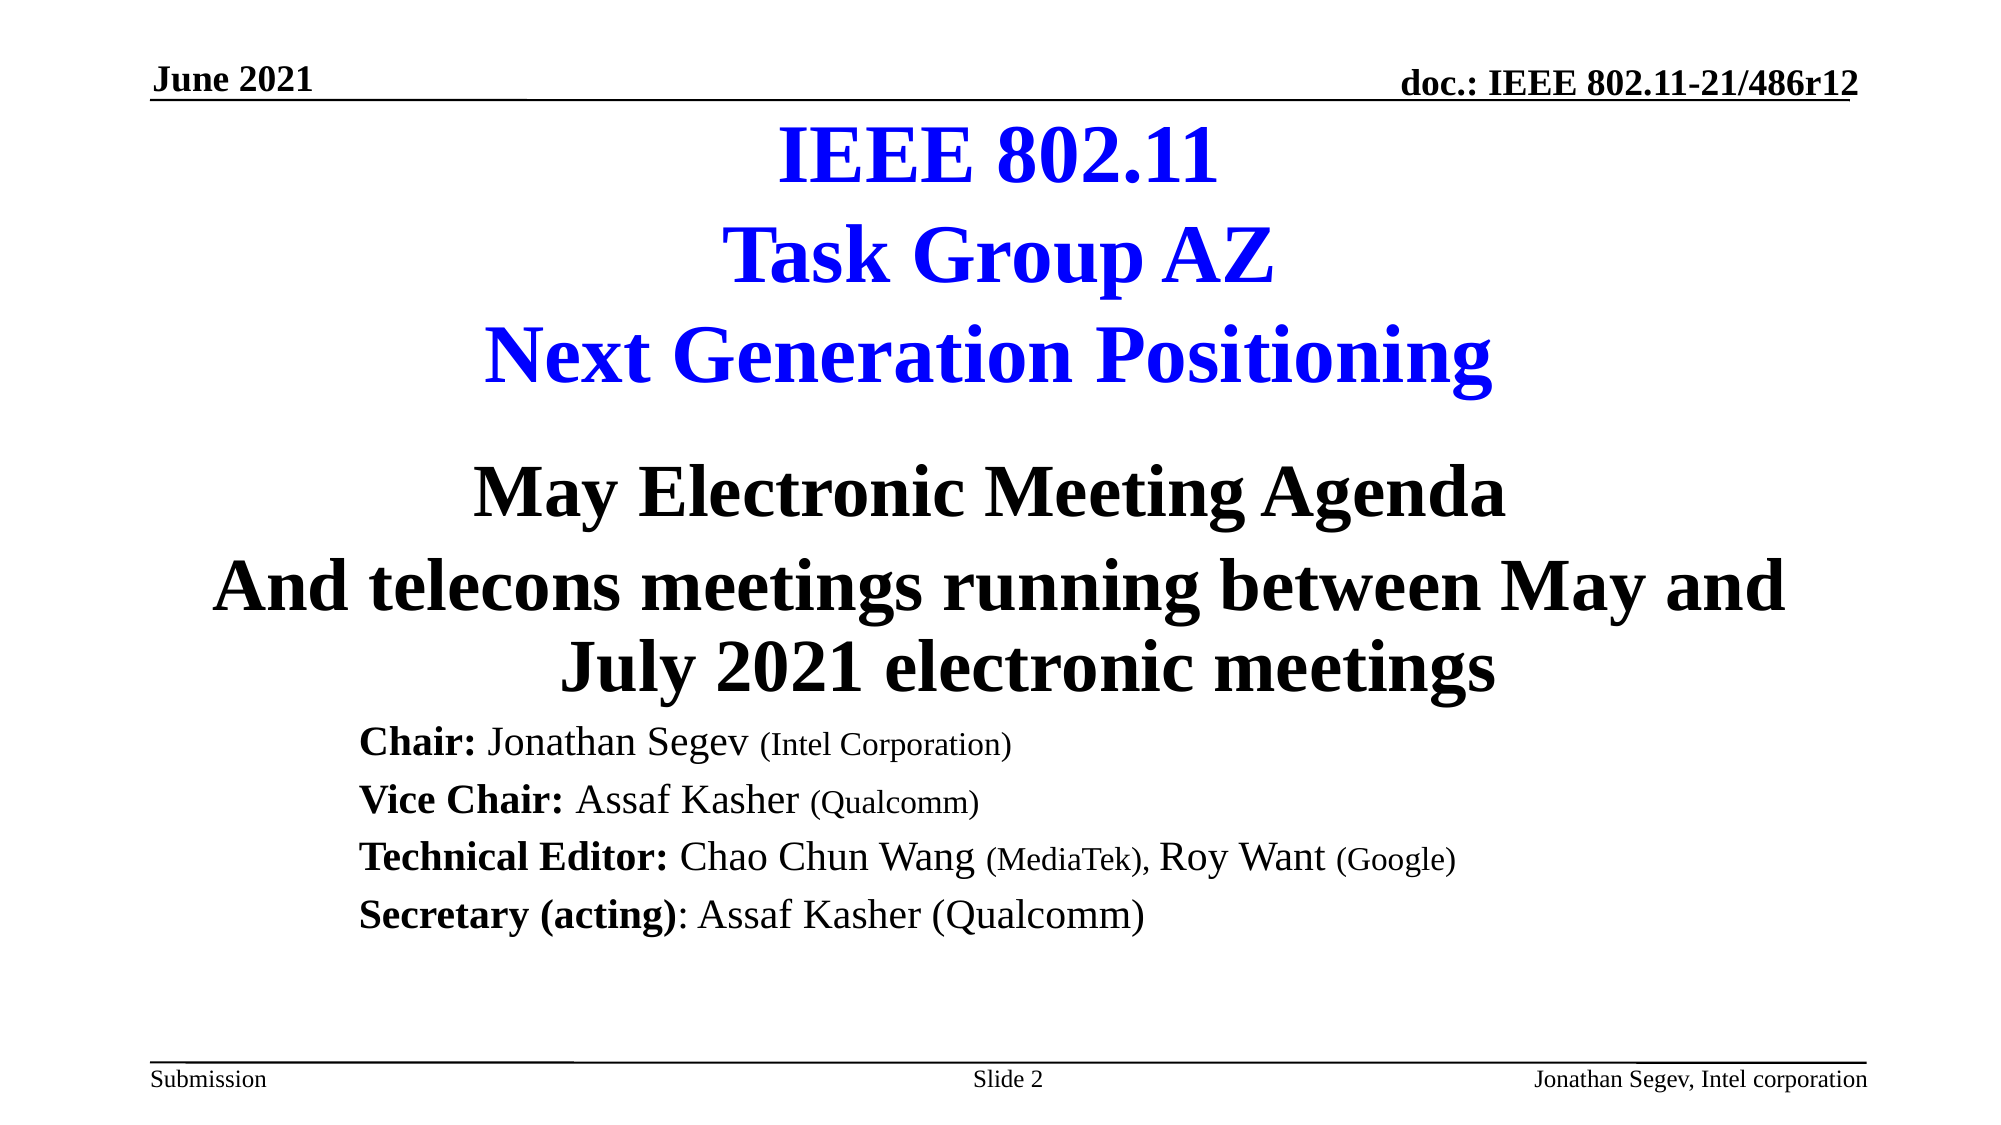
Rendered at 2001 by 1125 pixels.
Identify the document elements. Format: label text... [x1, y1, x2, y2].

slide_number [152, 54, 563, 100]
title IEEE 802.11 Task Group AZ Next Generation Positioning [149, 112, 1850, 386]
list May Electronic Meeting Agenda And telecons meetings running between May and July 2021 electronic meetings Chair: Jonathan Segev (Intel Corporation) Vice Chair: Assaf Kasher (Qualcomm) Technical Editor: Chao Chun Wang (MediaTek), Roy Want (Google) Secretary (acting): Assaf Kasher (Qualcomm) [149, 444, 1850, 1000]
slide_number Slide 2 [950, 1061, 1067, 1123]
footer Jonathan Segev, Intel corporation [1171, 1061, 1869, 1093]
